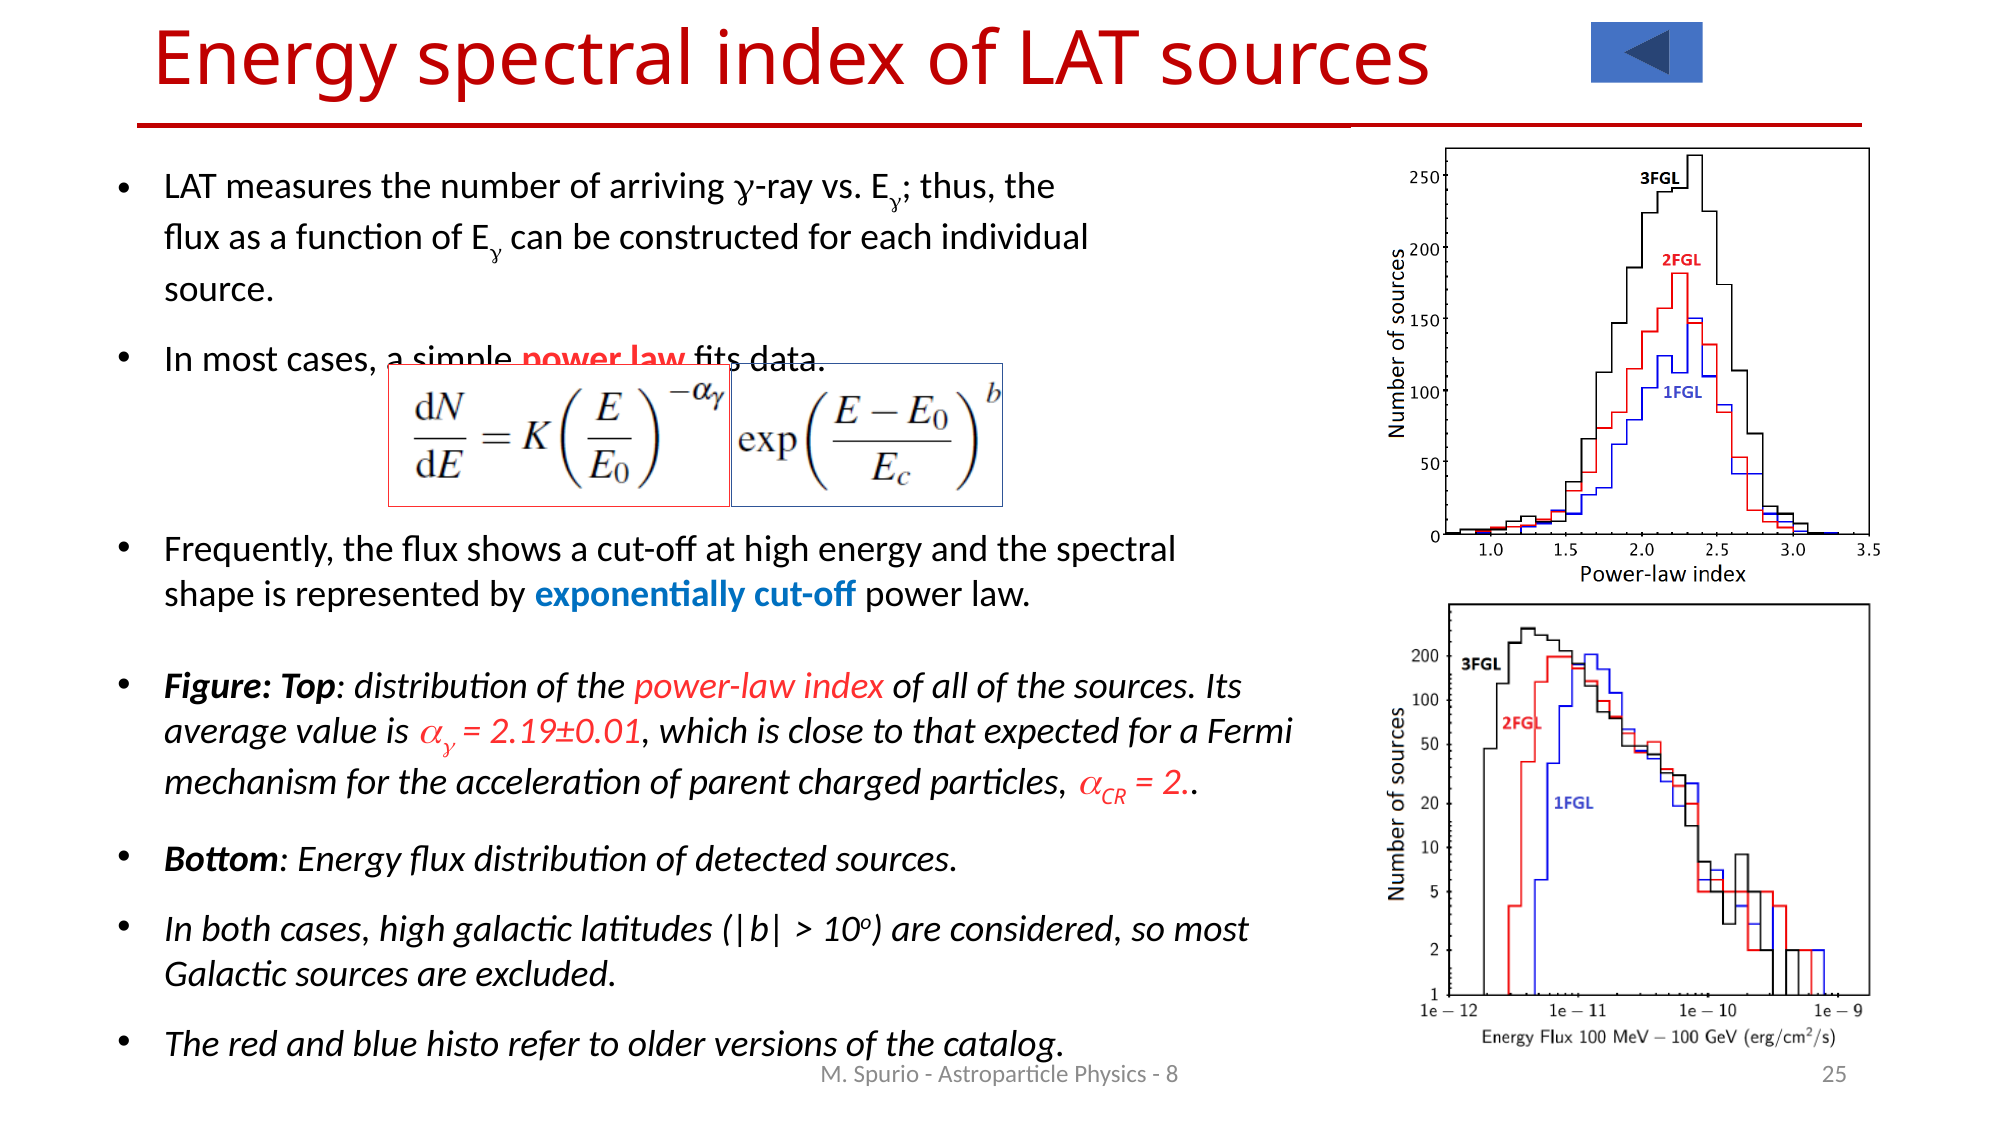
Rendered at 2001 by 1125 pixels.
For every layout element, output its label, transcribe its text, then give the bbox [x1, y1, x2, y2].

title Energy spectral index of LAT sources [137, 0, 1863, 123]
text_box Frequently, the flux shows a cut-off at high energy and the spectral shape is represented by exponentially cut-off power law. [102, 516, 1210, 622]
slide_number 25 [1412, 1058, 1863, 1103]
text_box LAT measures the number of arriving g-ray vs. Eg; thus, the flux as a function of Eg can be constructed for each individual source. In most cases, a simple power law fits data. [102, 154, 1124, 386]
picture [388, 363, 730, 507]
text_box [1591, 22, 1703, 83]
footer M. Spurio - Astroparticle Physics - 8 [662, 1071, 1338, 1103]
picture [1350, 127, 1889, 1058]
text_box Figure: Top: distribution of the power-law index of all of the sources. Its average value is ag = 2.19±0.01, which is close to that expected for a Fermi mechanism for the acceleration of parent charged particles, aCR = 2.. Bottom: Energy flux distribution of detected sources. In both cases, high galactic latitudes (|b| > 10o) are considered, so most Galactic sources are excluded. The red and blue histo refer to older versions of the catalog. [102, 653, 1338, 1071]
picture [731, 363, 1003, 507]
